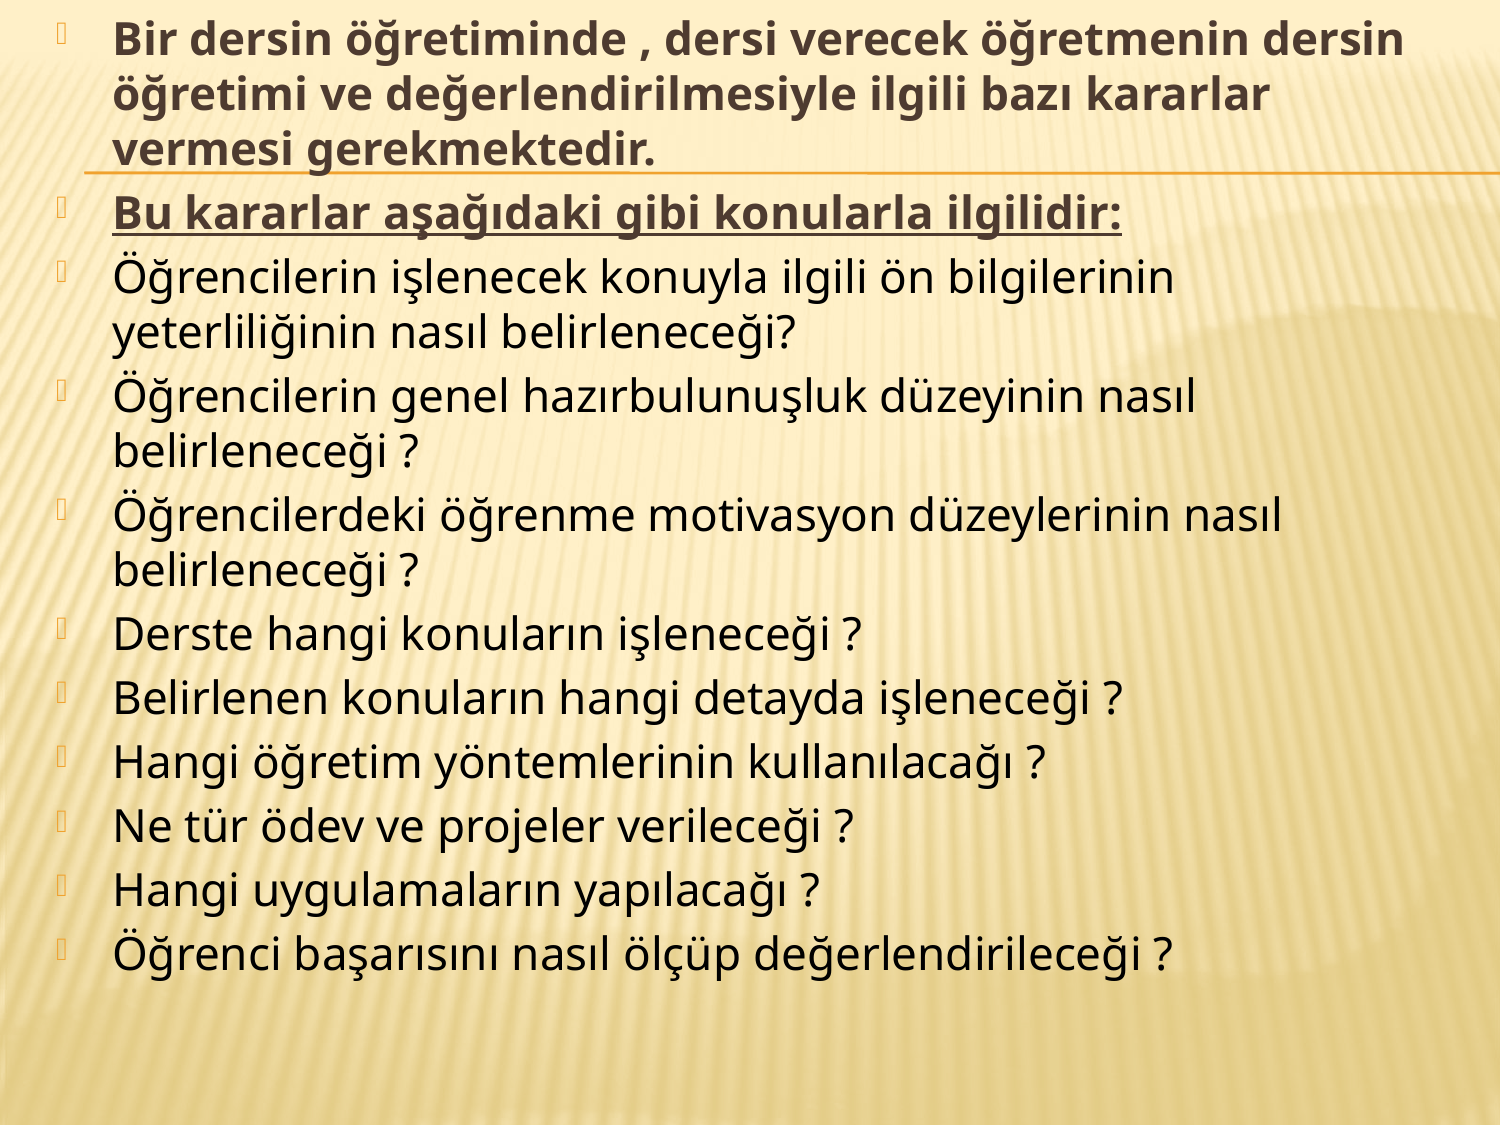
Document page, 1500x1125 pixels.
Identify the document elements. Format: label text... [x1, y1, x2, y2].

list Bir dersin öğretiminde , dersi verecek öğretmenin dersin öğretimi ve değerlendirilmesiyle ilgili bazı kararlar vermesi gerekmektedir. Bu kararlar aşağıdaki gibi konularla ilgilidir: Öğrencilerin işlenecek konuyla ilgili ön bilgilerinin yeterliliğinin nasıl belirleneceği? Öğrencilerin genel hazırbulunuşluk düzeyinin nasıl belirleneceği ? Öğrencilerdeki öğrenme motivasyon düzeylerinin nasıl belirleneceği ? Derste hangi konuların işleneceği ? Belirlenen konuların hangi detayda işleneceği ? Hangi öğretim yöntemlerinin kullanılacağı ? Ne tür ödev ve projeler verileceği ? Hangi uygulamaların yapılacağı ? Öğrenci başarısını nasıl ölçüp değerlendirileceği ? [41, 2, 1467, 1097]
